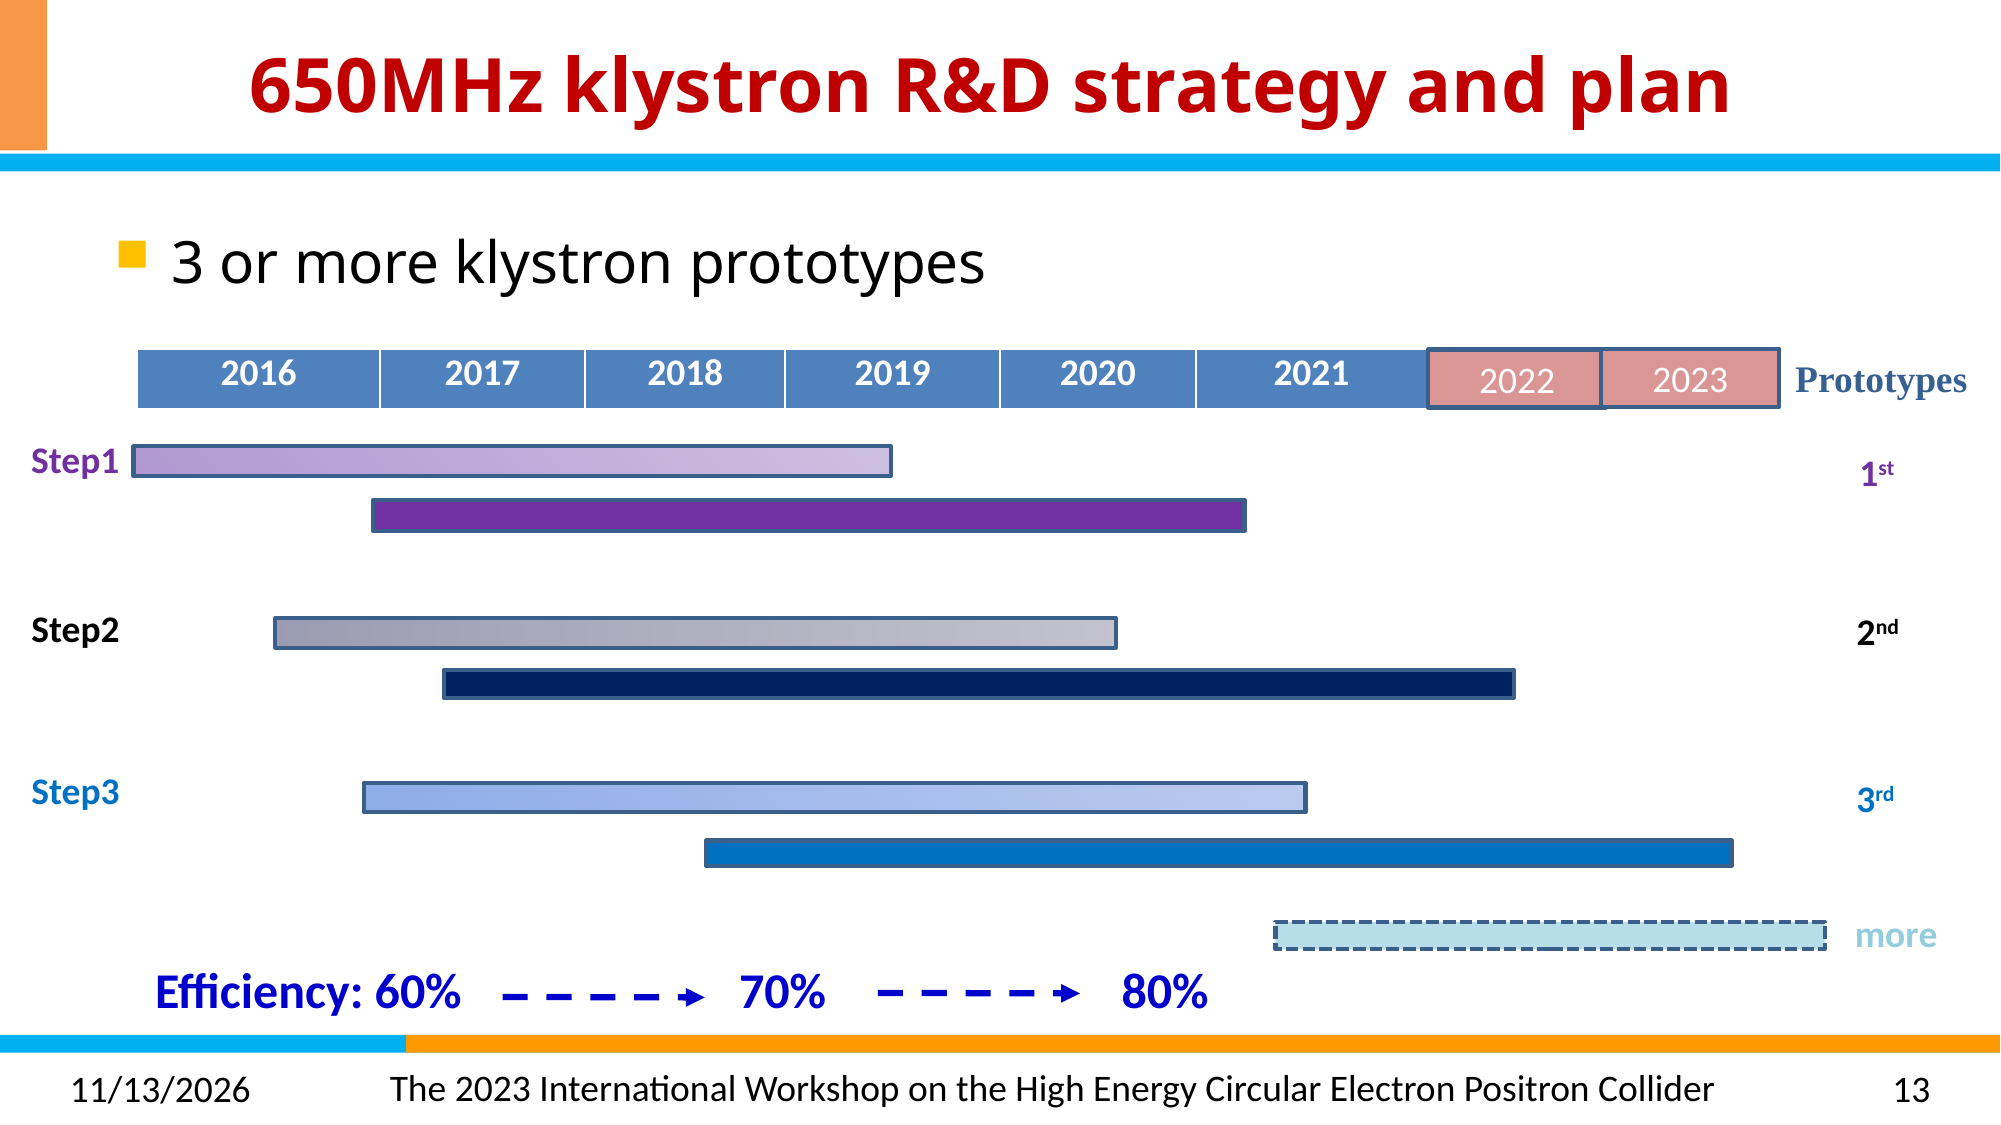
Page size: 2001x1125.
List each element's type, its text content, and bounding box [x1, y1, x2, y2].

title 650MHz klystron R&D strategy and plan [109, 23, 1875, 143]
text_box [442, 668, 1516, 700]
table_header 2019 [786, 350, 999, 408]
text_box Step1 [16, 429, 135, 489]
text_box more [1840, 902, 1953, 963]
table_header 2016 [138, 350, 379, 408]
table_header 2017 [381, 350, 584, 408]
text_box [273, 616, 1118, 650]
text_box 1st [1844, 441, 1918, 502]
text_box [362, 781, 1308, 814]
text_box Step3 [16, 759, 144, 820]
list 3 or more klystron prototypes [99, 210, 1851, 1040]
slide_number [55, 1057, 522, 1118]
text_box [1273, 920, 1827, 951]
table_header 2020 [1001, 350, 1195, 408]
table_header 2021 [1197, 350, 1426, 408]
text_box 80% [1106, 951, 1224, 1026]
text_box [704, 838, 1734, 868]
slide_number 13 [1478, 1057, 1945, 1118]
text_box 2nd [1841, 600, 1915, 661]
text_box 70% [724, 951, 842, 1026]
text_box [371, 498, 1247, 533]
text_box 2022 [1426, 347, 1608, 410]
text_box Efficiency: 60% [140, 951, 489, 1026]
text_box [135, 444, 893, 478]
table_header 2018 [586, 350, 784, 408]
text_box 3rd [1841, 767, 1910, 828]
text_box Step2 [16, 597, 144, 658]
text_box Prototypes [1781, 347, 1983, 408]
text_box 2023 [1599, 347, 1781, 409]
